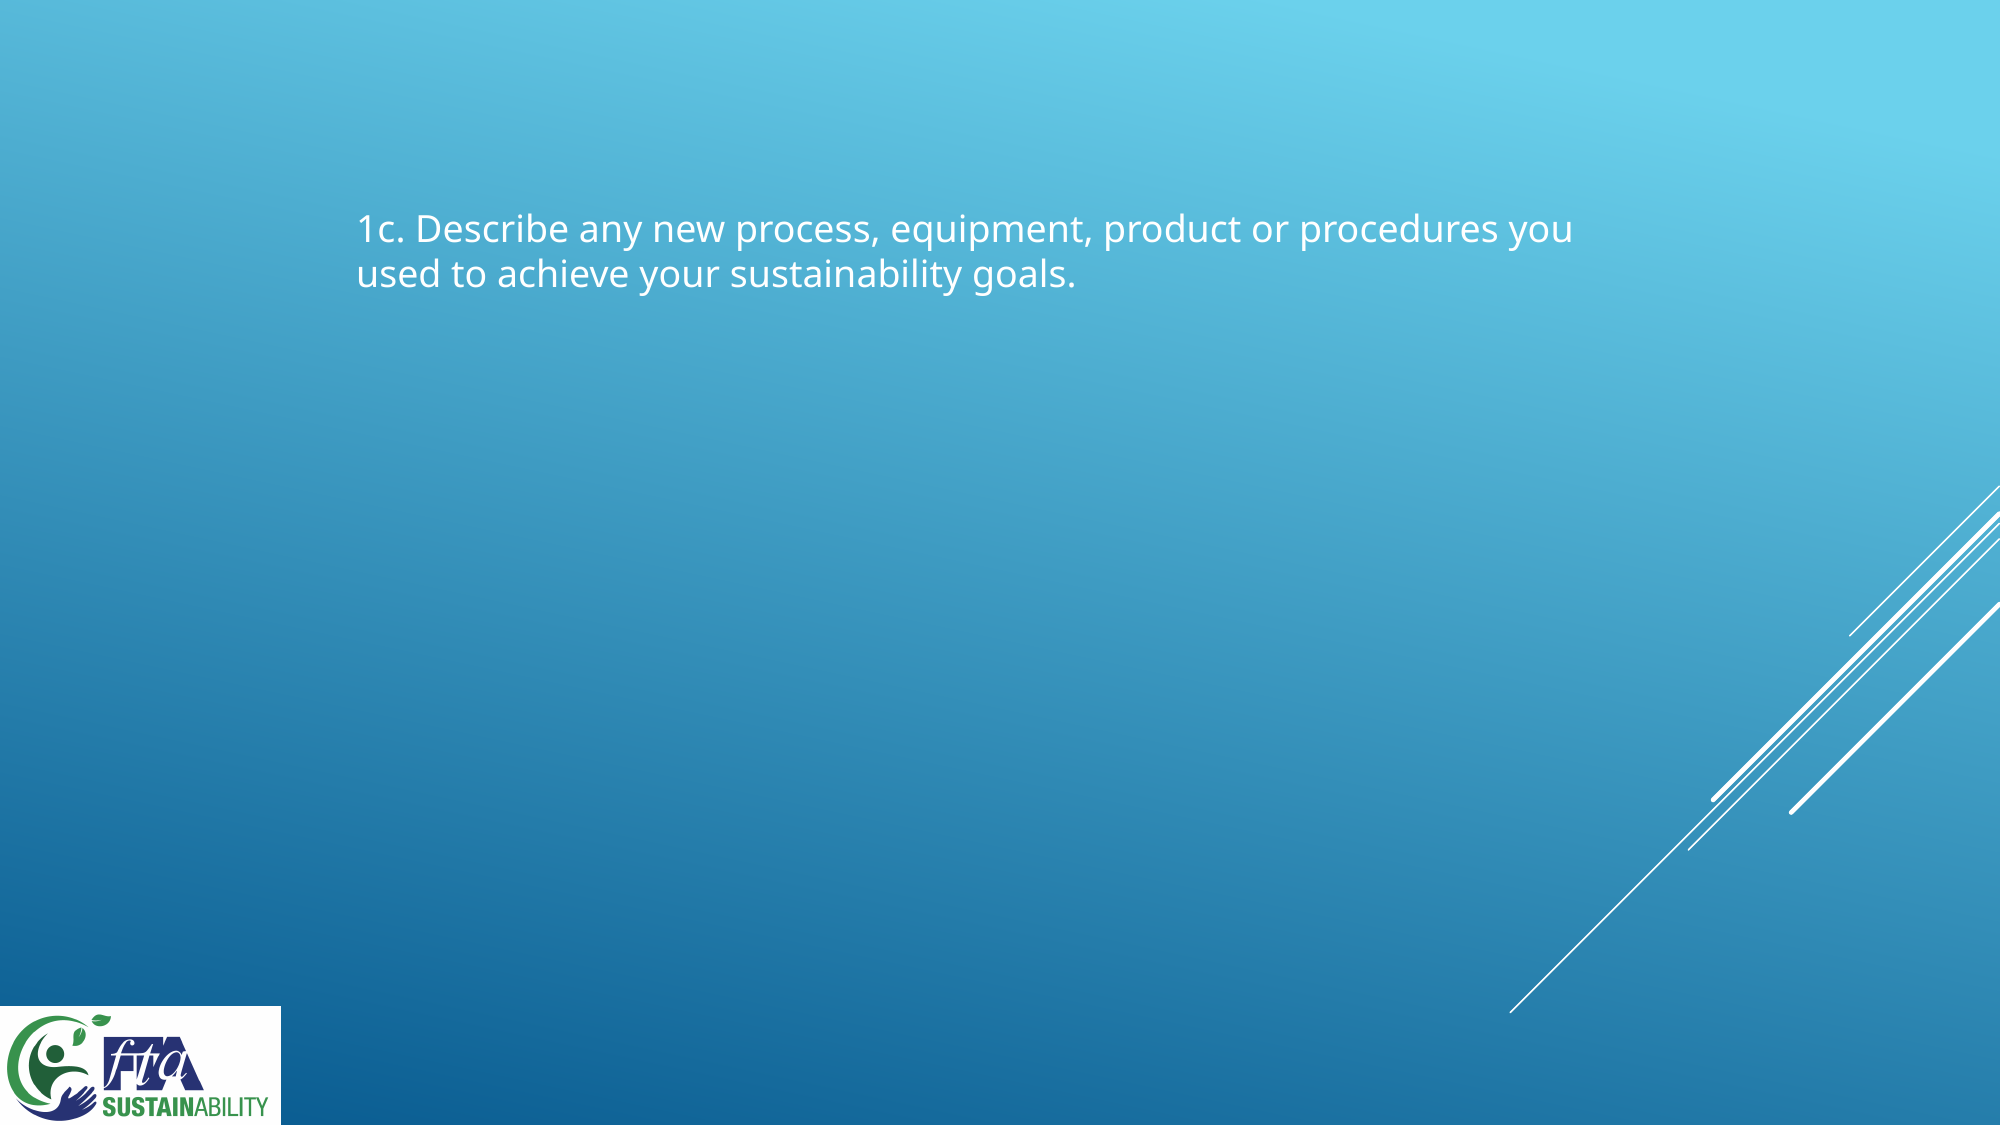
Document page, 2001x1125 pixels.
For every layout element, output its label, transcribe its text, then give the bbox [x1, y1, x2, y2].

picture [0, 1006, 281, 1125]
text_box 1c. Describe any new process, equipment, product or procedures you used to achieve your sustainability goals. [341, 198, 1612, 303]
